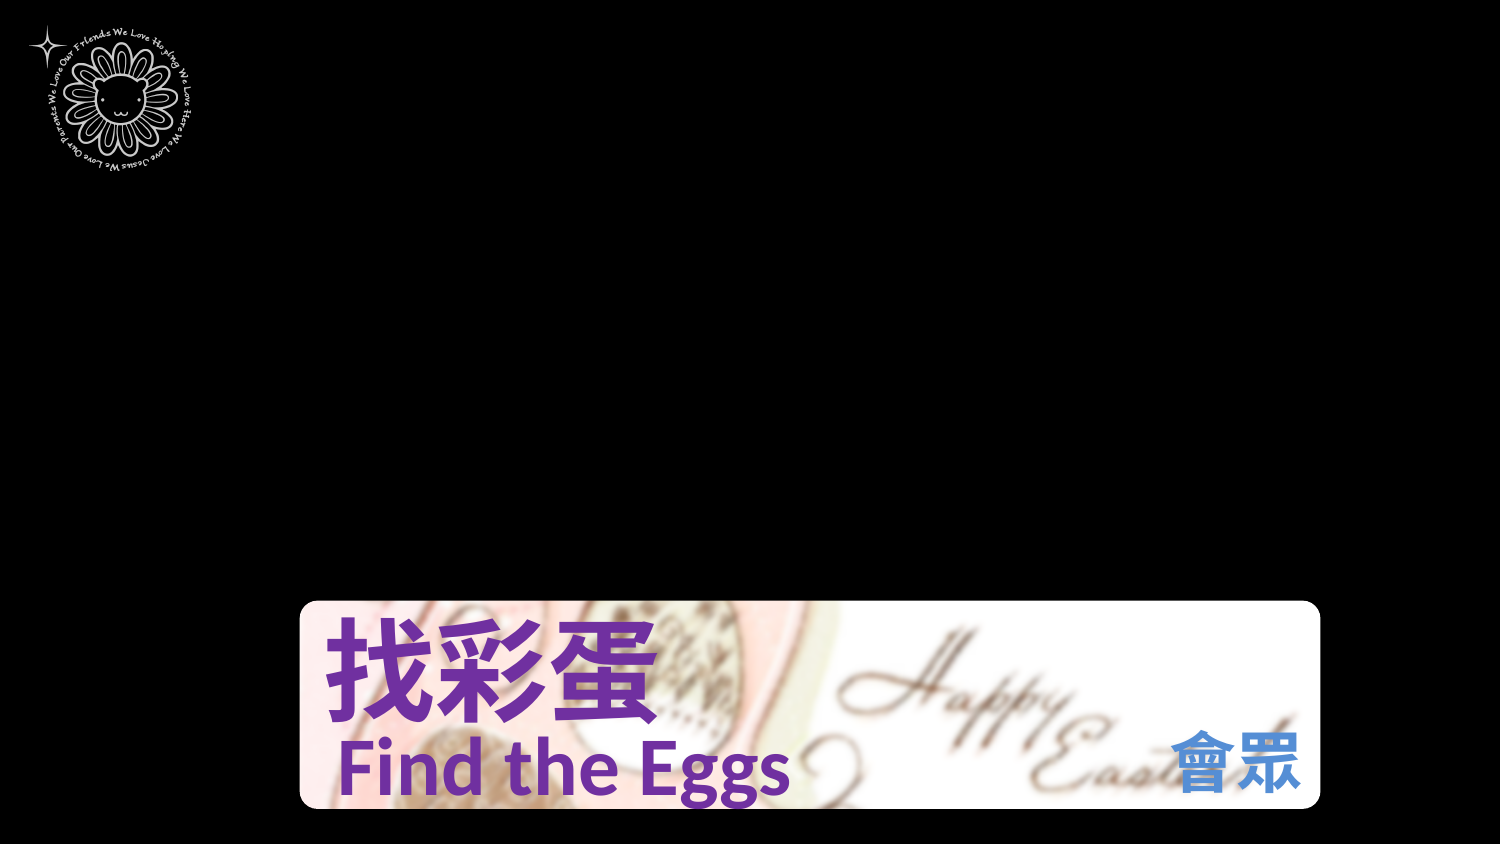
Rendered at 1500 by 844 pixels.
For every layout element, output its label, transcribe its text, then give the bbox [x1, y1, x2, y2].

list Find the Eggs [320, 701, 1132, 844]
list 會眾 [1132, 701, 1319, 809]
title 找彩蛋 [305, 590, 1344, 774]
picture [299, 605, 320, 809]
